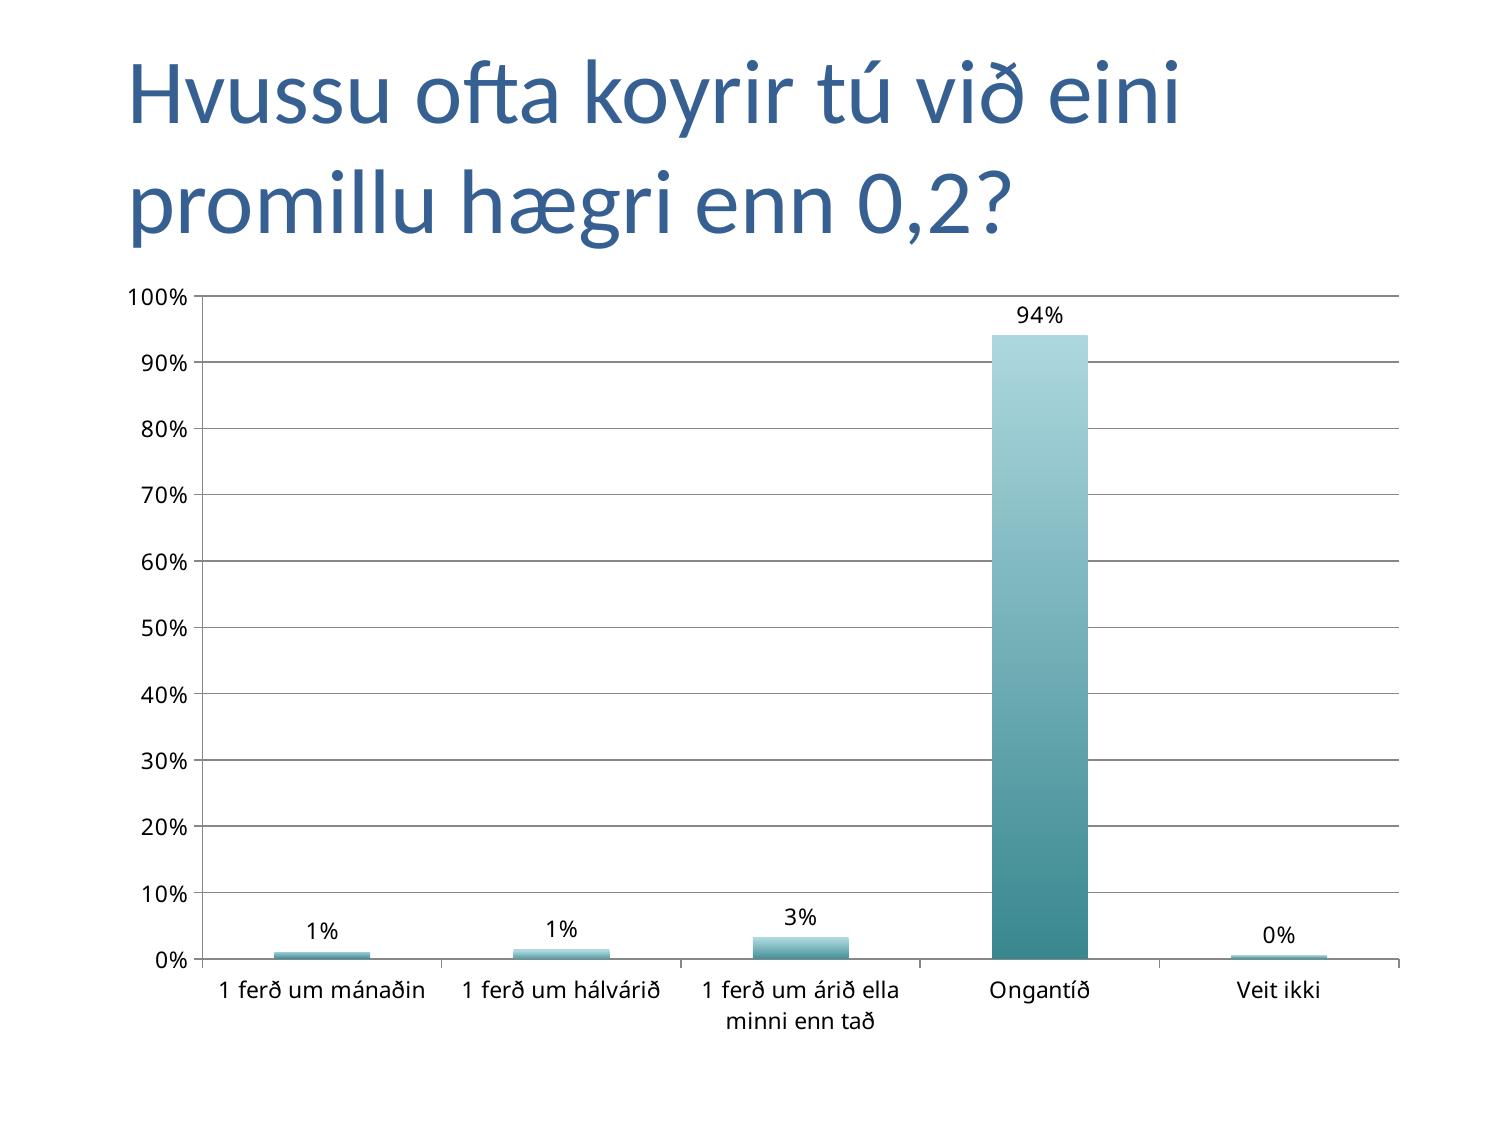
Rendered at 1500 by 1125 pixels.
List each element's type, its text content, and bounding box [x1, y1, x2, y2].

chart [100, 264, 1426, 1053]
title Hvussu ofta koyrir tú við eini promillu hægri enn 0,2? [112, 19, 1438, 265]
